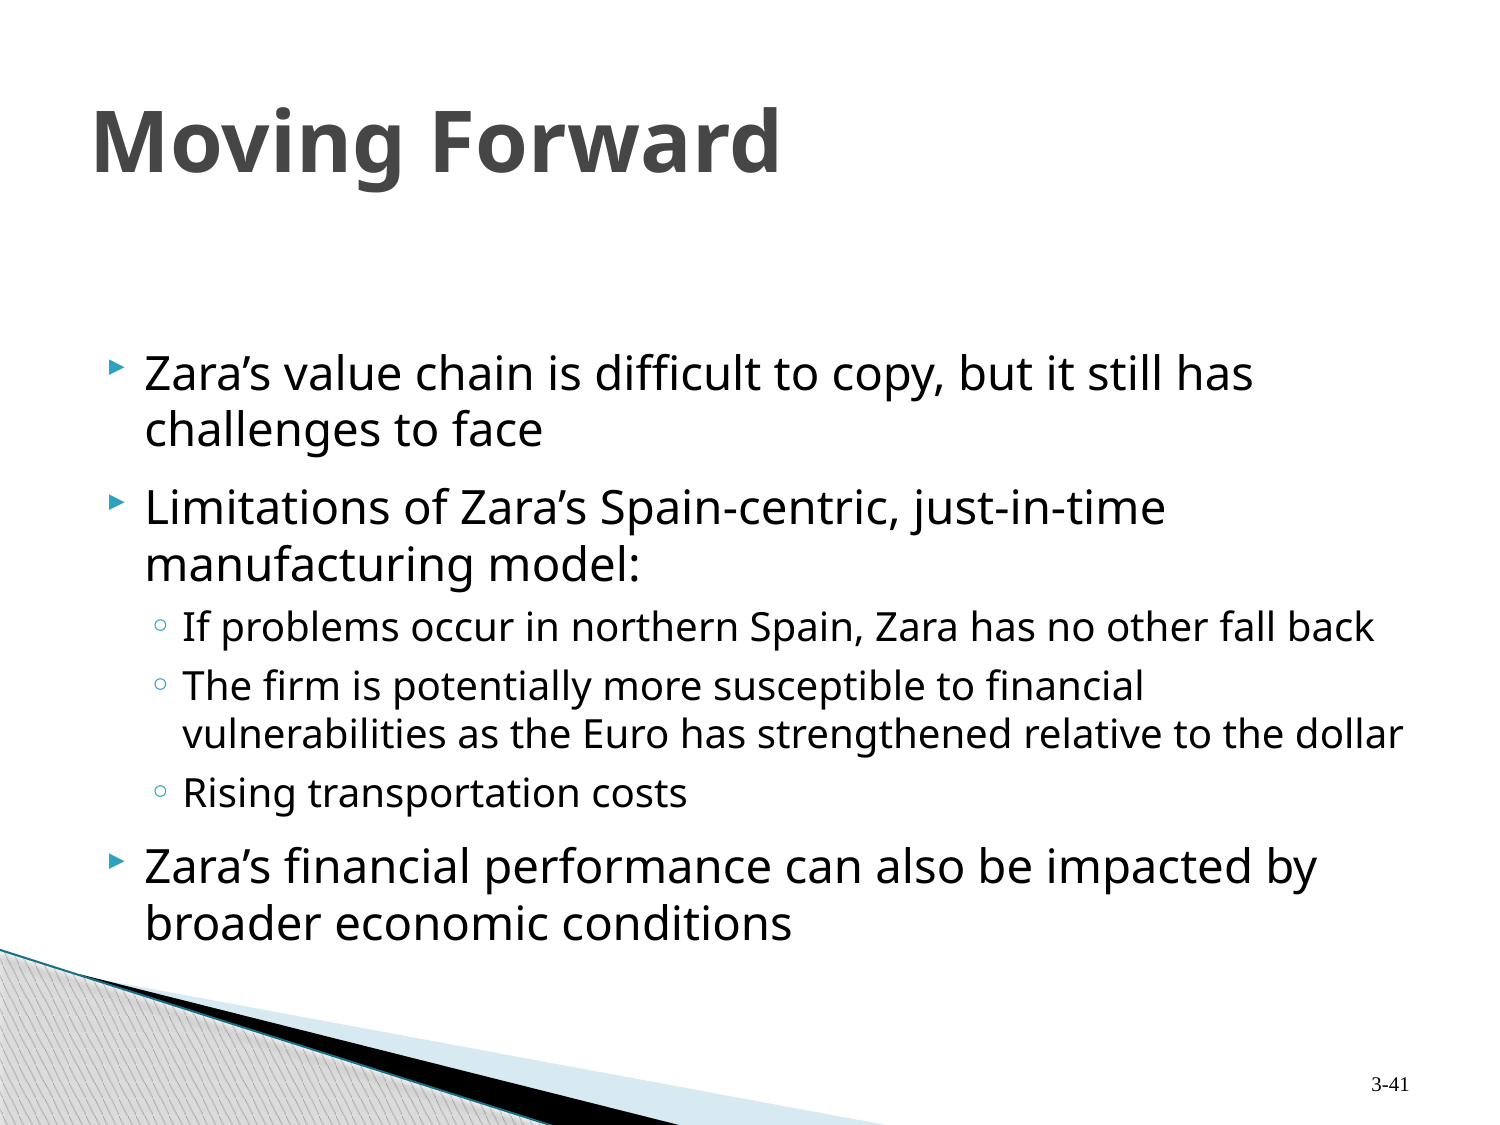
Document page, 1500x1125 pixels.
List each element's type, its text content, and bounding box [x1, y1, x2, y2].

title Moving Forward [75, 45, 1425, 233]
slide_number 3-41 [1329, 1042, 1425, 1103]
list Zara’s value chain is difficult to copy, but it still has challenges to face Limitations of Zara’s Spain-centric, just-in-time manufacturing model: If problems occur in northern Spain, Zara has no other fall back The firm is potentially more susceptible to financial vulnerabilities as the Euro has strengthened relative to the dollar Rising transportation costs Zara’s financial performance can also be impacted by broader economic conditions [74, 335, 1426, 1019]
